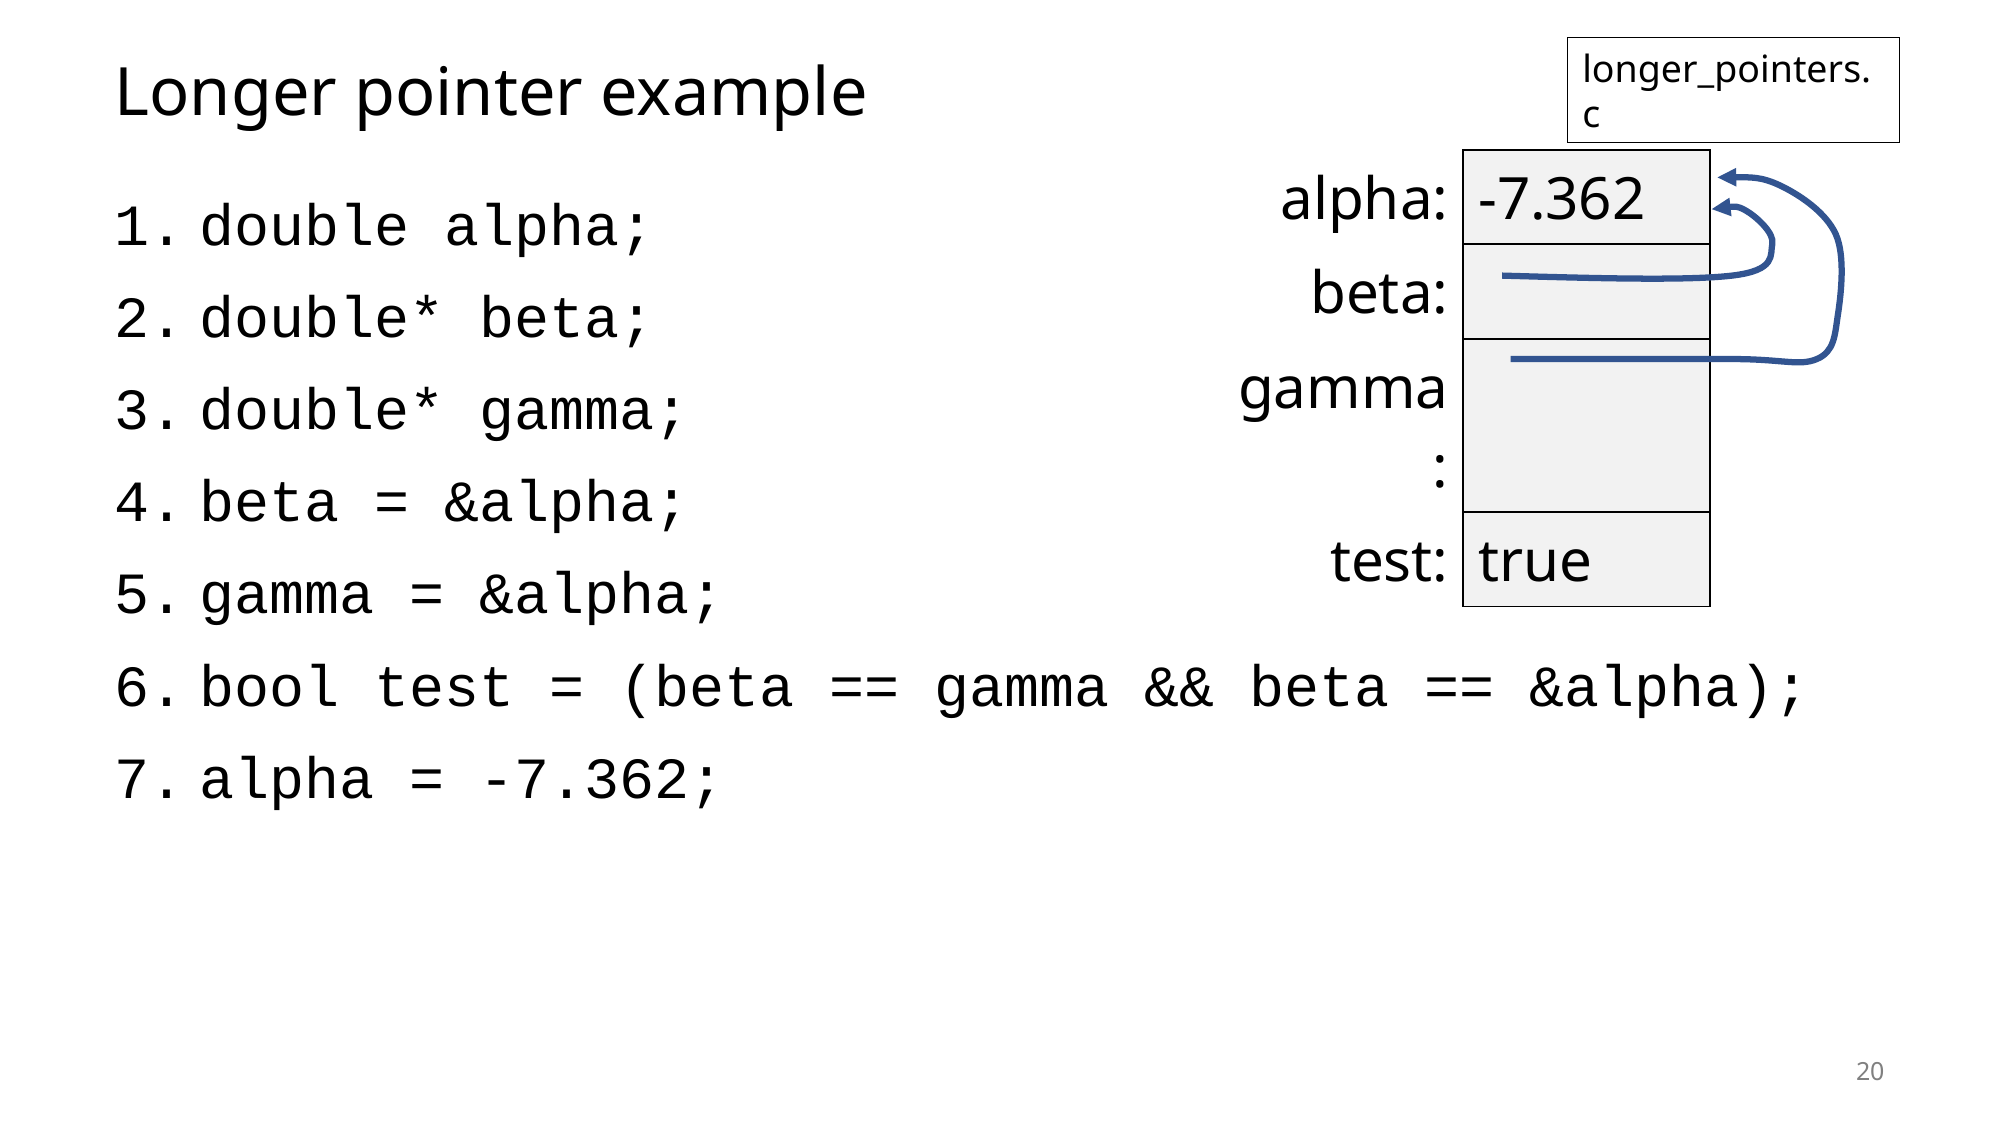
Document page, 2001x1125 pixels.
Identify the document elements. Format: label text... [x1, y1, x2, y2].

table_cell test: [1217, 512, 1462, 606]
text_box longer_pointers.c [1567, 37, 1900, 143]
table_cell [1464, 245, 1599, 338]
text_box [1502, 224, 1663, 280]
list double alpha; double* beta; double* gamma; beta = &alpha; gamma = &alpha; bool test = (beta == gamma && beta == &alpha); alpha = -7.362; [99, 187, 1900, 1013]
table_header alpha: [1217, 150, 1462, 244]
table_header -7.362 [1464, 151, 1709, 243]
title Longer pointer example [99, 37, 1900, 150]
text_box [1510, 171, 1843, 364]
slide_number 20 [1749, 1042, 1900, 1103]
table_cell [1464, 340, 1709, 511]
table_cell gamma: [1217, 339, 1462, 512]
table_cell true [1464, 513, 1709, 606]
table_cell beta: [1217, 244, 1462, 339]
